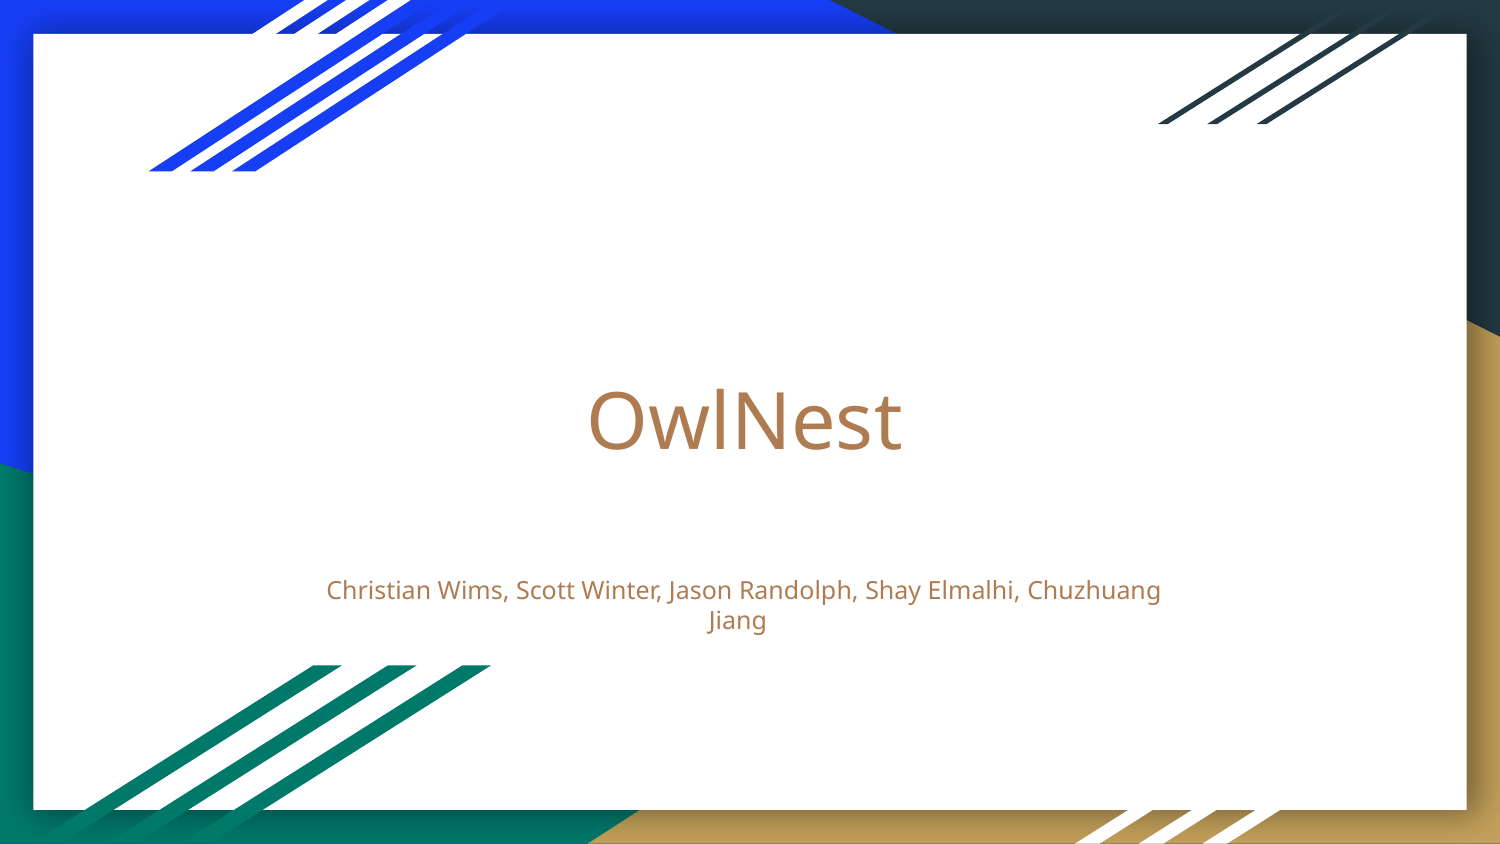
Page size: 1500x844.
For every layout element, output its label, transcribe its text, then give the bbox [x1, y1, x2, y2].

subtitle Christian Wims, Scott Winter, Jason Randolph, Shay Elmalhi, Chuzhuang Jiang [304, 559, 1185, 646]
title OwlNest [304, 298, 1185, 537]
